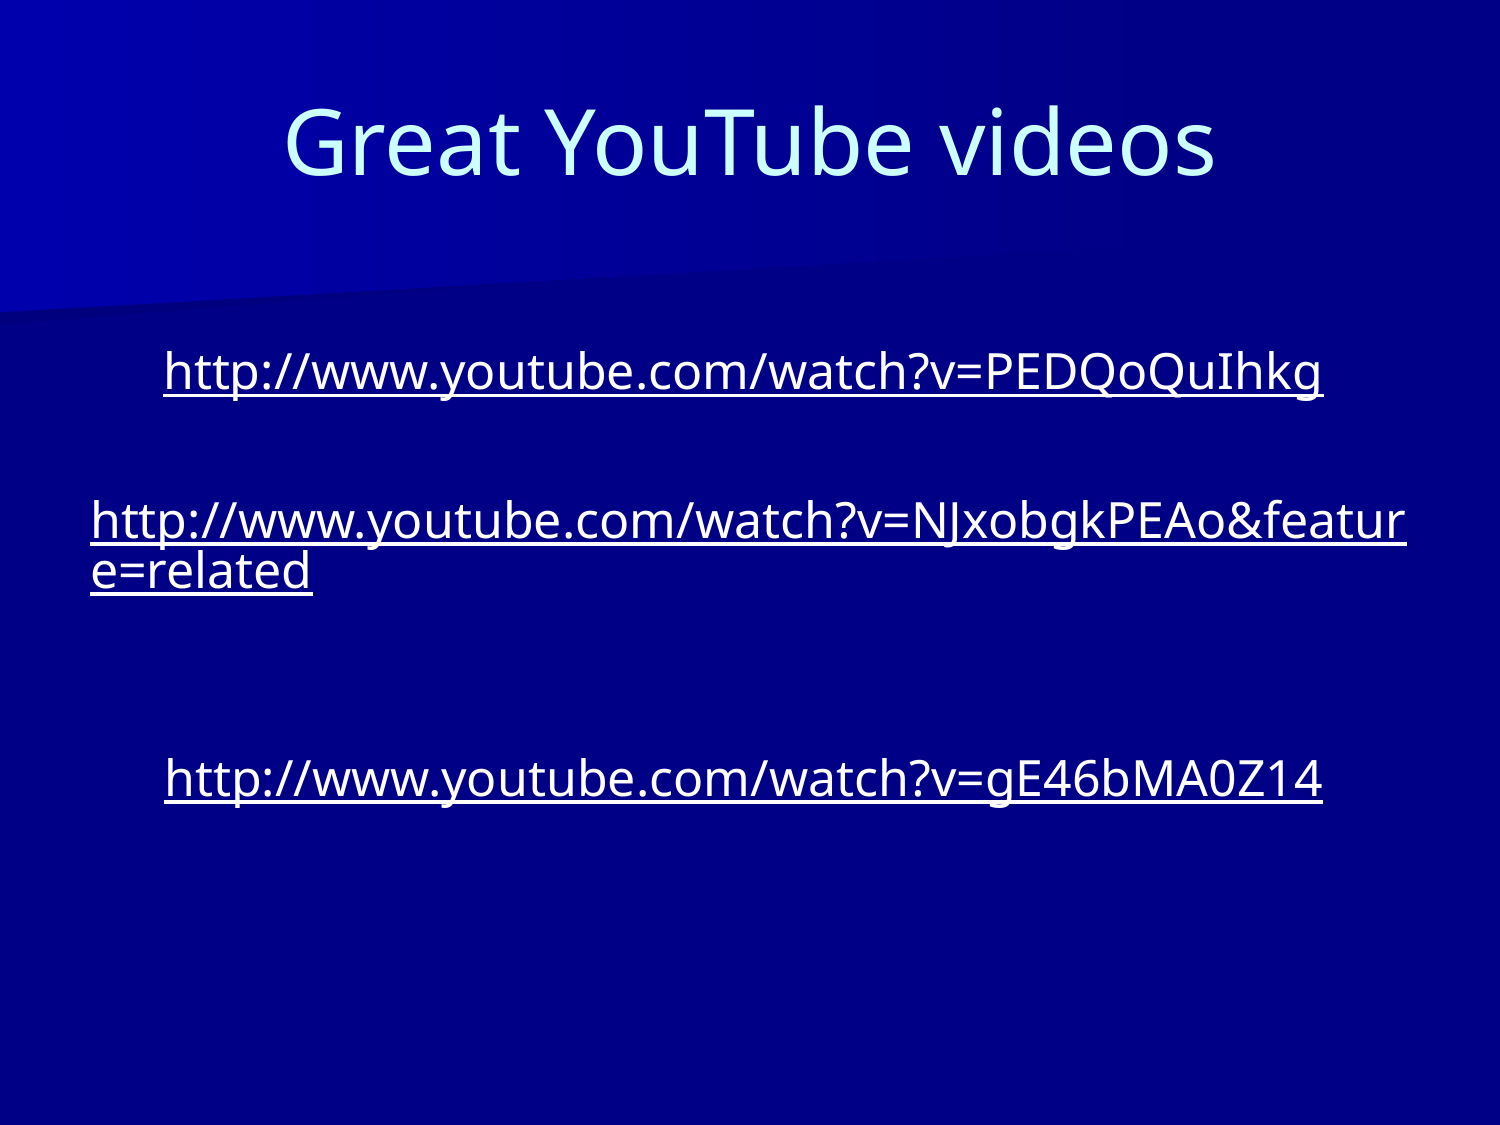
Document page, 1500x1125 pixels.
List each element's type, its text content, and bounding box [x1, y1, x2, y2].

list http://www.youtube.com/watch?v=PEDQoQuIhkg http://www.youtube.com/watch?v=NJxobgkPEAo&feature=related http://www.youtube.com/watch?v=gE46bMA0Z14 [75, 262, 1425, 1000]
title Great YouTube videos [75, 45, 1425, 233]
